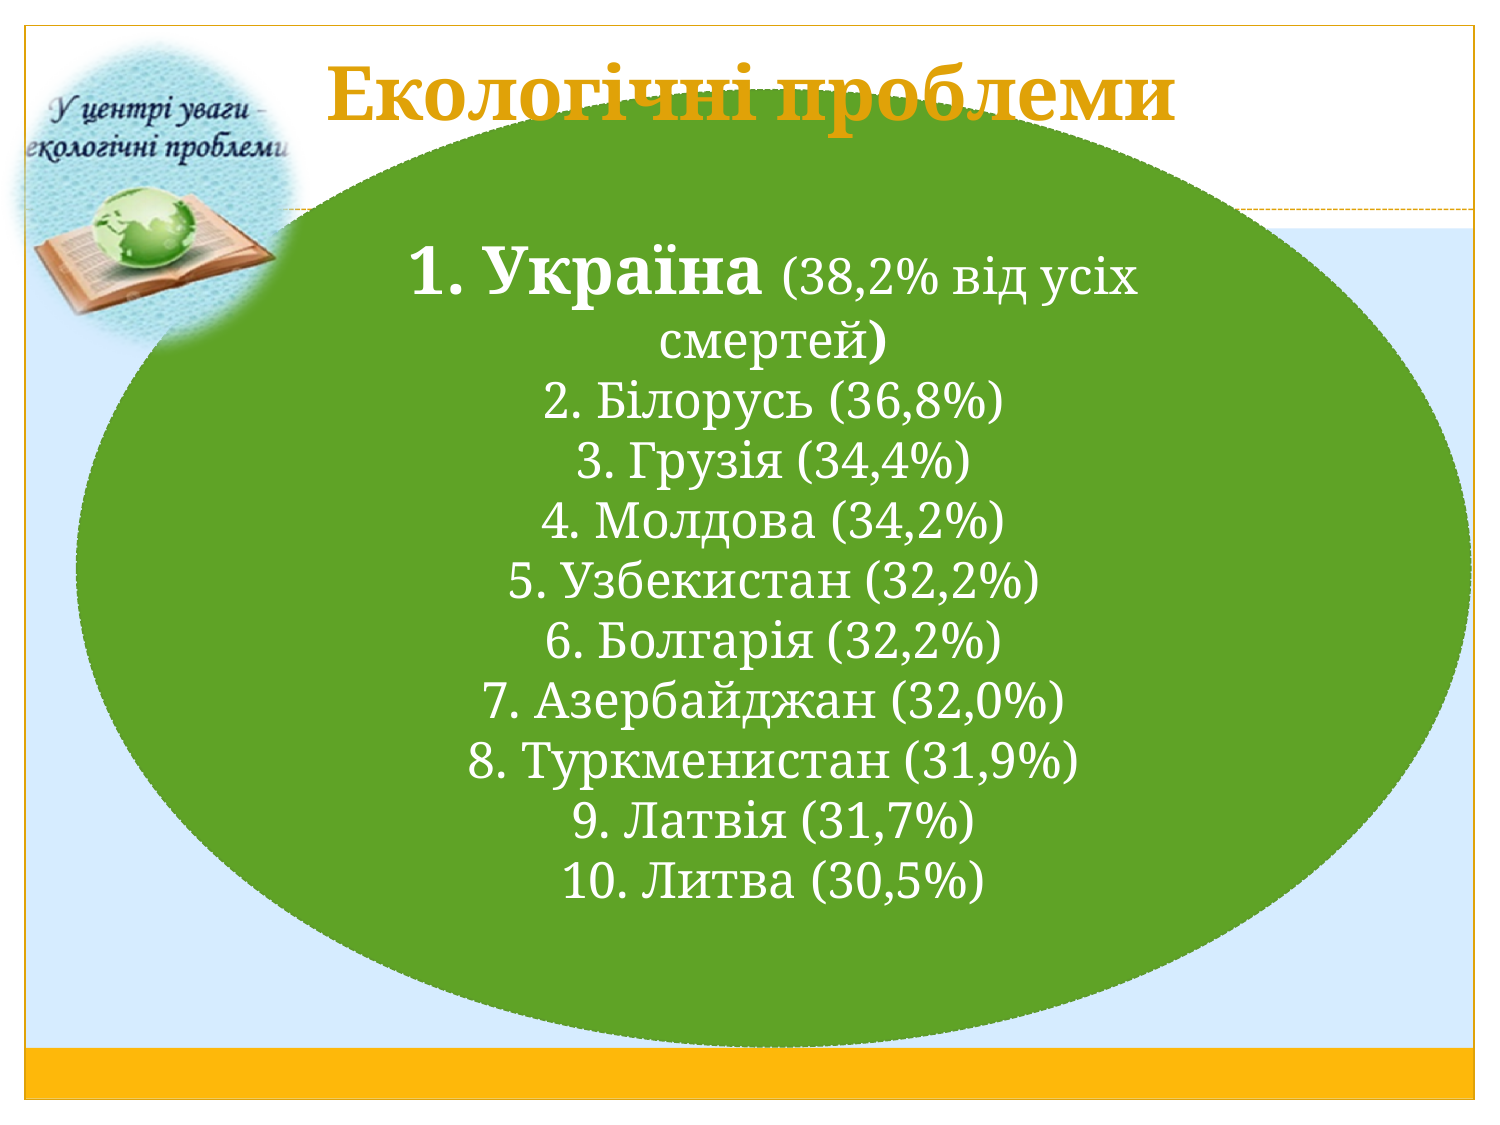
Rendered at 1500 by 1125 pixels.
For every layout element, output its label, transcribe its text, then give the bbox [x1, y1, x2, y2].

picture [0, 30, 311, 361]
text_box 1. Україна (38,2% від усіх смертей) 2. Білорусь (36,8%) 3. Грузія (34,4%) 4. Молдова (34,2%) 5. Узбекистан (32,2%) 6. Болгарія (32,2%) 7. Азербайджан (32,0%) 8. Туркменистан (31,9%) 9. Латвія (31,7%) 10. Литва (30,5%) [75, 143, 1472, 1048]
title Екологічні проблеми [88, 0, 1415, 143]
